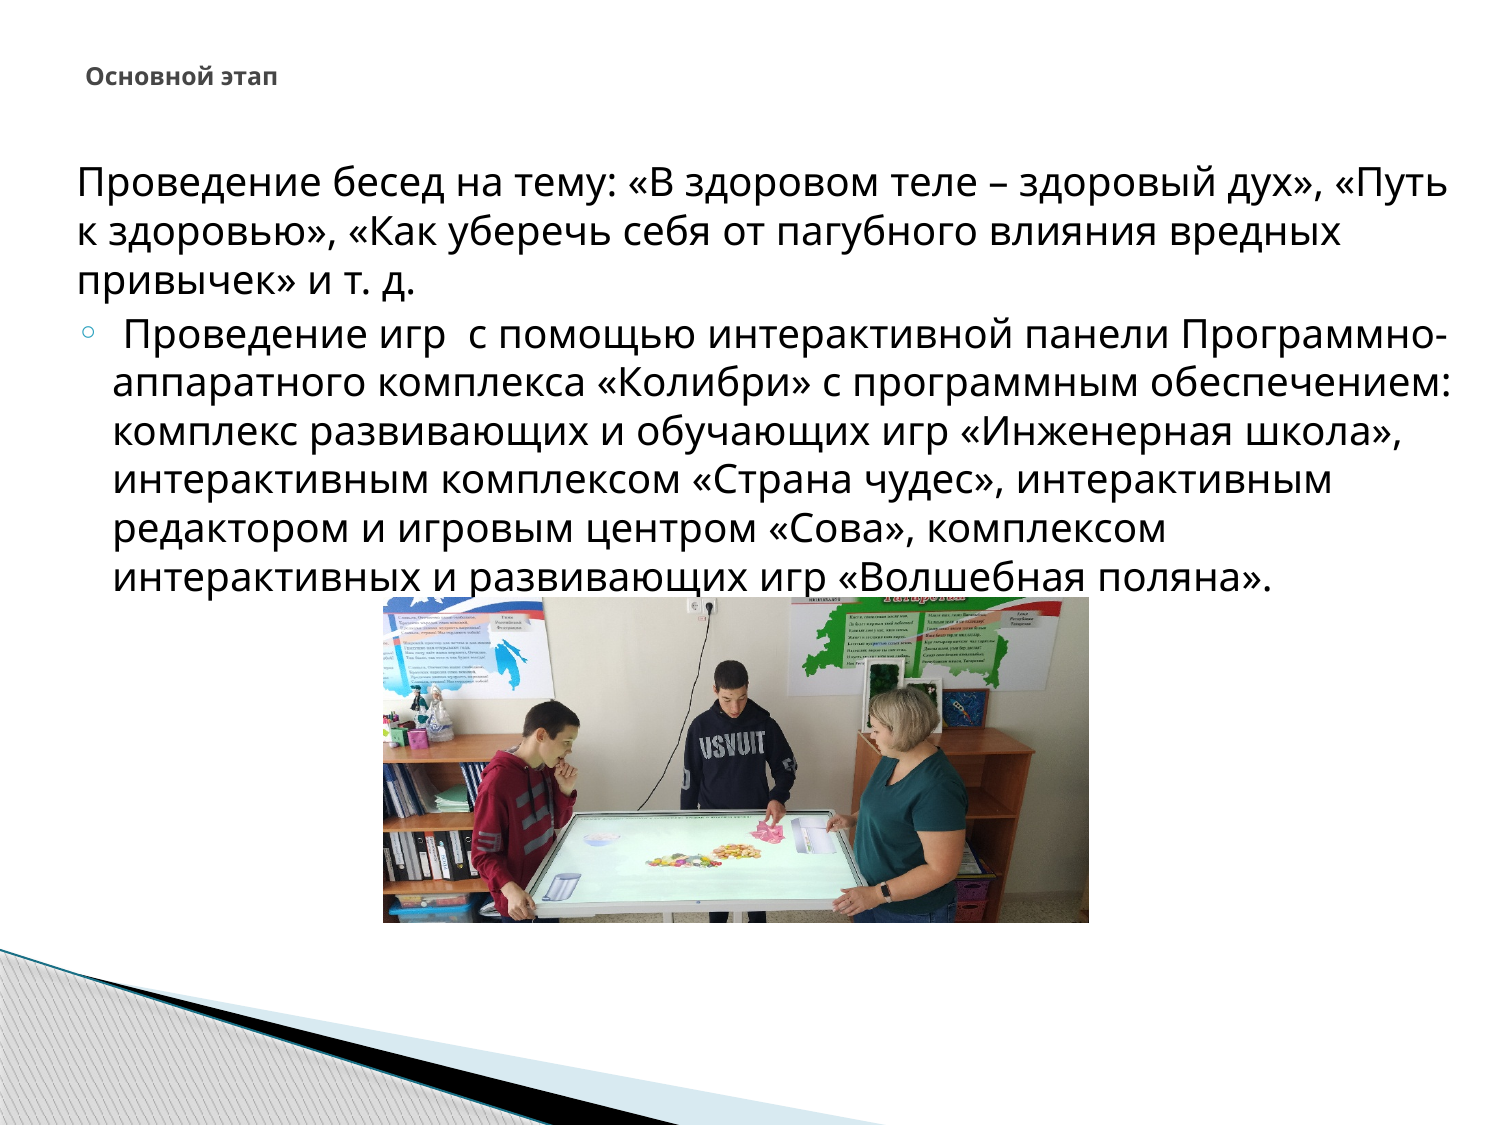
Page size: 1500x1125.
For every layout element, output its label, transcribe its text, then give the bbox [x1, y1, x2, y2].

list Проведение бесед на тему: «В здоровом теле – здоровый дух», «Путь к здоровью», «Как уберечь себя от пагубного влияния вредных привычек» и т. д. Проведение игр с помощью интерактивной панели Программно-аппаратного комплекса «Колибри» с программным обеспечением: комплекс развивающих и обучающих игр «Инженерная школа», интерактивным комплексом «Страна чудес», интерактивным редактором и игровым центром «Сова», комплексом интерактивных и развивающих игр «Волшебная поляна». [0, 148, 1471, 610]
title Основной этап [70, 23, 1421, 126]
picture [383, 597, 1089, 923]
